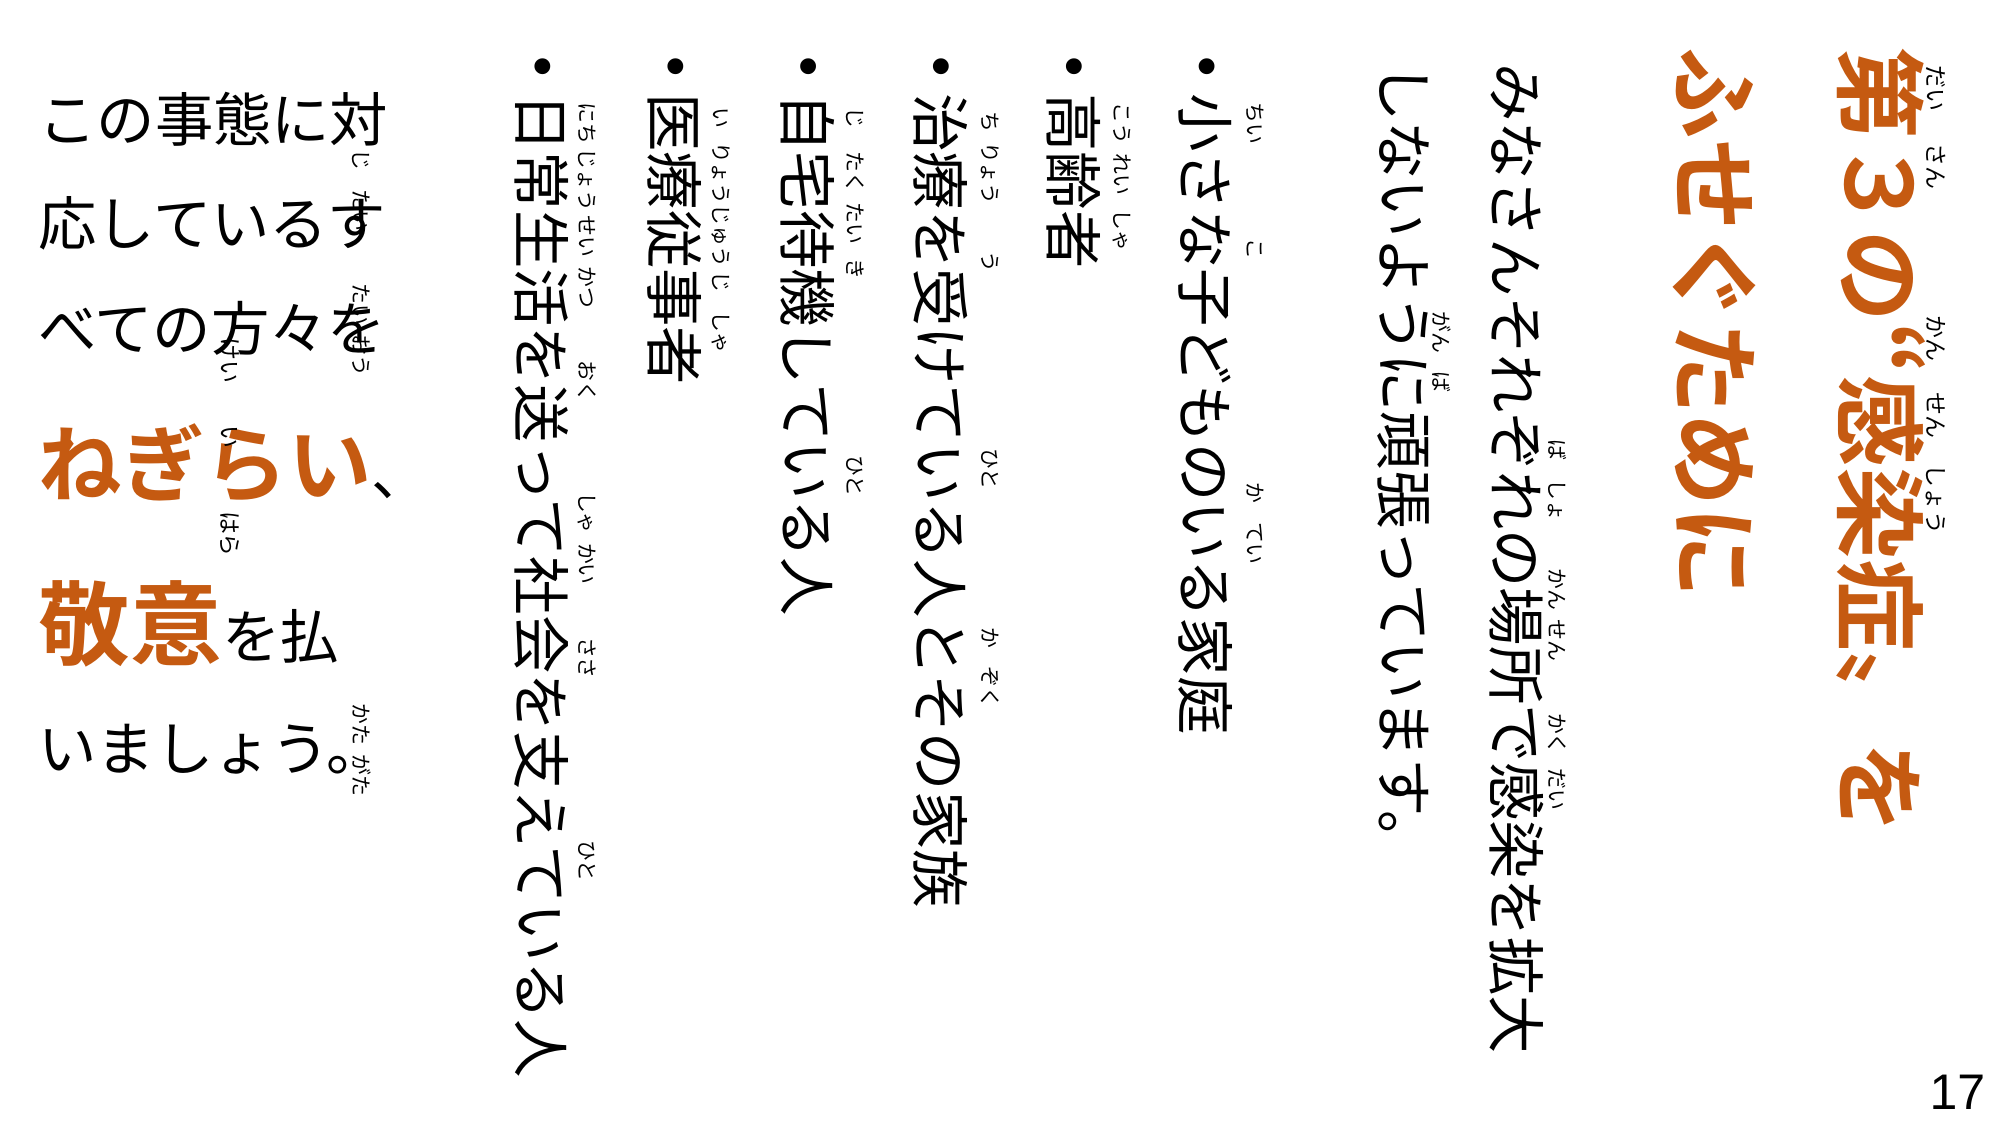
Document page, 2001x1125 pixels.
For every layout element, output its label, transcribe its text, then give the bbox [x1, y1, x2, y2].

text_box じ たい たい おう かた がた [336, 54, 387, 1071]
text_box こう れい しゃ [1097, 54, 1149, 1071]
text_box けい い はら [205, 54, 256, 1071]
text_box ち りょう う ひと か ぞく [965, 54, 1017, 1071]
text_box みなさんそれぞれの場所で感染を拡大しないように頑張っています。 [1345, 48, 1603, 1077]
text_box だい さん かん せん しょう [1911, 35, 1963, 982]
text_box じ たく たい き ひと [830, 54, 881, 1071]
list この事態に対応しているすべての方々をねぎらい、敬意を払いましょう。 [31, 32, 400, 1099]
text_box 第３の“感染症〟を ふせぐために [1647, 32, 2000, 1042]
text_box がん ば [1416, 54, 1468, 1071]
text_box ば しょ かん せん かく だい [1532, 54, 1584, 1071]
slide_number 17 [1550, 1059, 2000, 1120]
text_box い りょうじゅう じ しゃ [696, 54, 747, 1071]
text_box 小さな子どものいる家庭 高齢者 治療を受けている人とその家族 自宅待機している人 医療従事者 日常生活を送って社会を支えている人 [452, 48, 1300, 1115]
text_box ちい こ か てい [1230, 54, 1281, 1071]
text_box にち じょう せい かつ おく しゃ かい ささ ひと [562, 54, 614, 1071]
